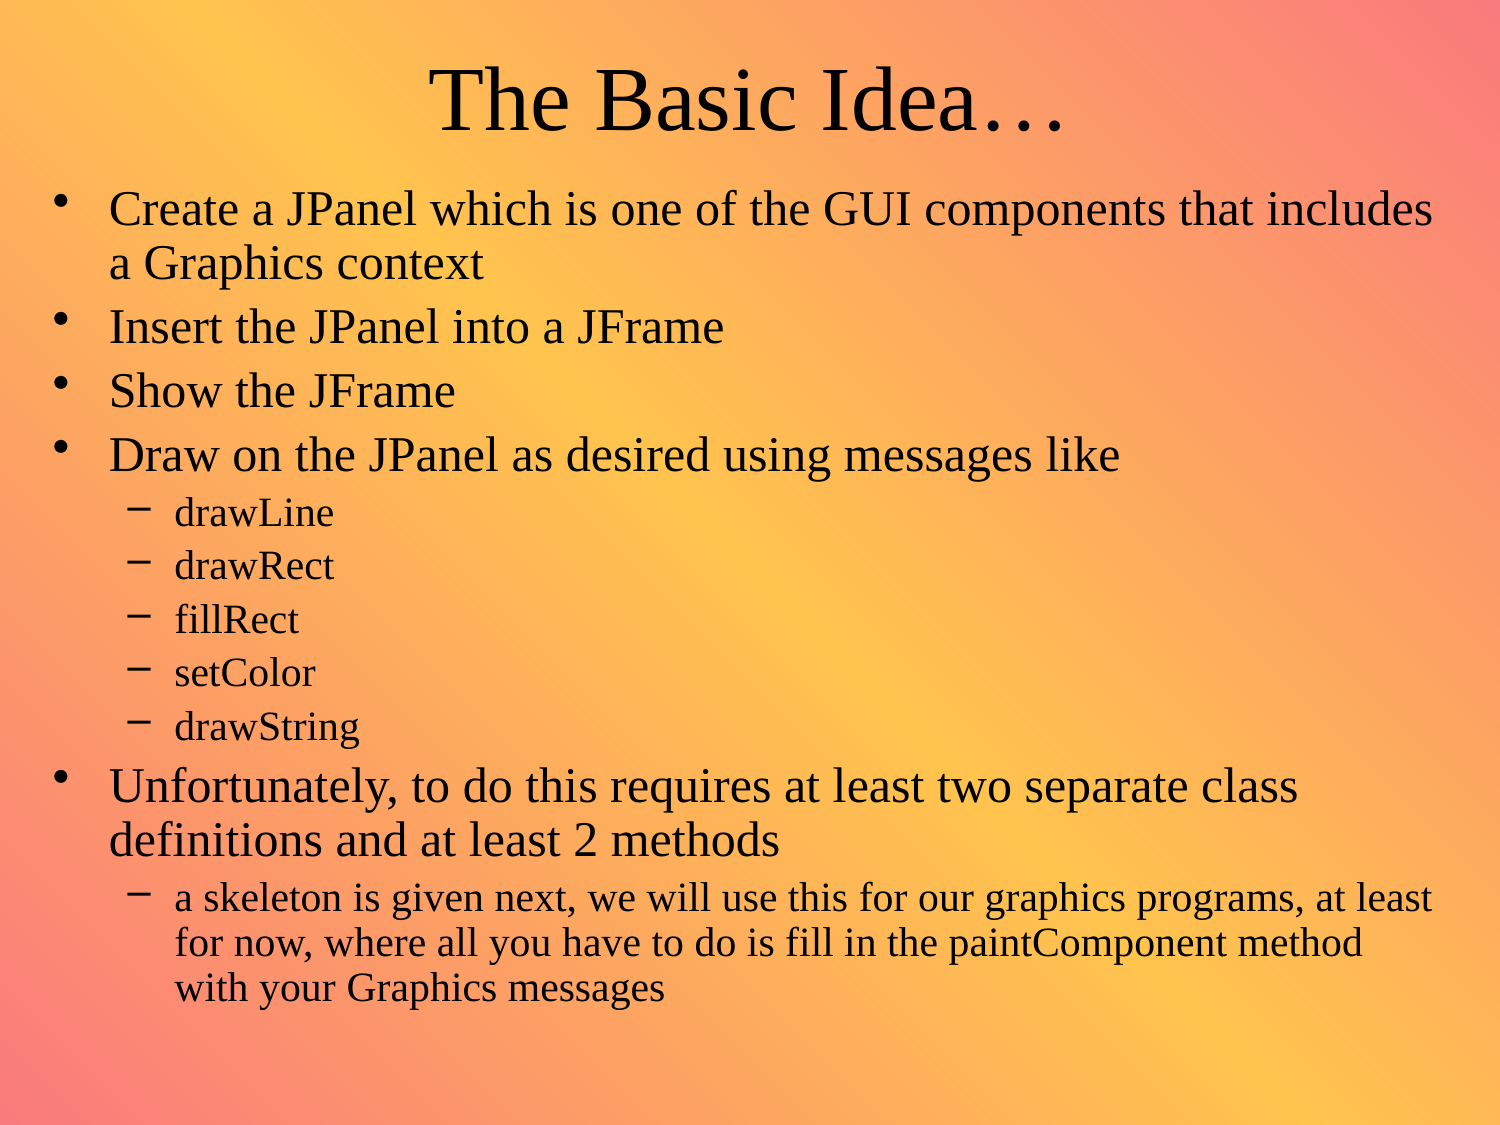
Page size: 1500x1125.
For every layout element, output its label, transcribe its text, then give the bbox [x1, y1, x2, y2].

title The Basic Idea… [112, 0, 1388, 174]
list Create a JPanel which is one of the GUI components that includes a Graphics context Insert the JPanel into a JFrame Show the JFrame Draw on the JPanel as desired using messages like drawLine drawRect fillRect setColor drawString Unfortunately, to do this requires at least two separate class definitions and at least 2 methods a skeleton is given next, we will use this for our graphics programs, at least for now, where all you have to do is fill in the paintComponent method with your Graphics messages [37, 174, 1463, 1075]
